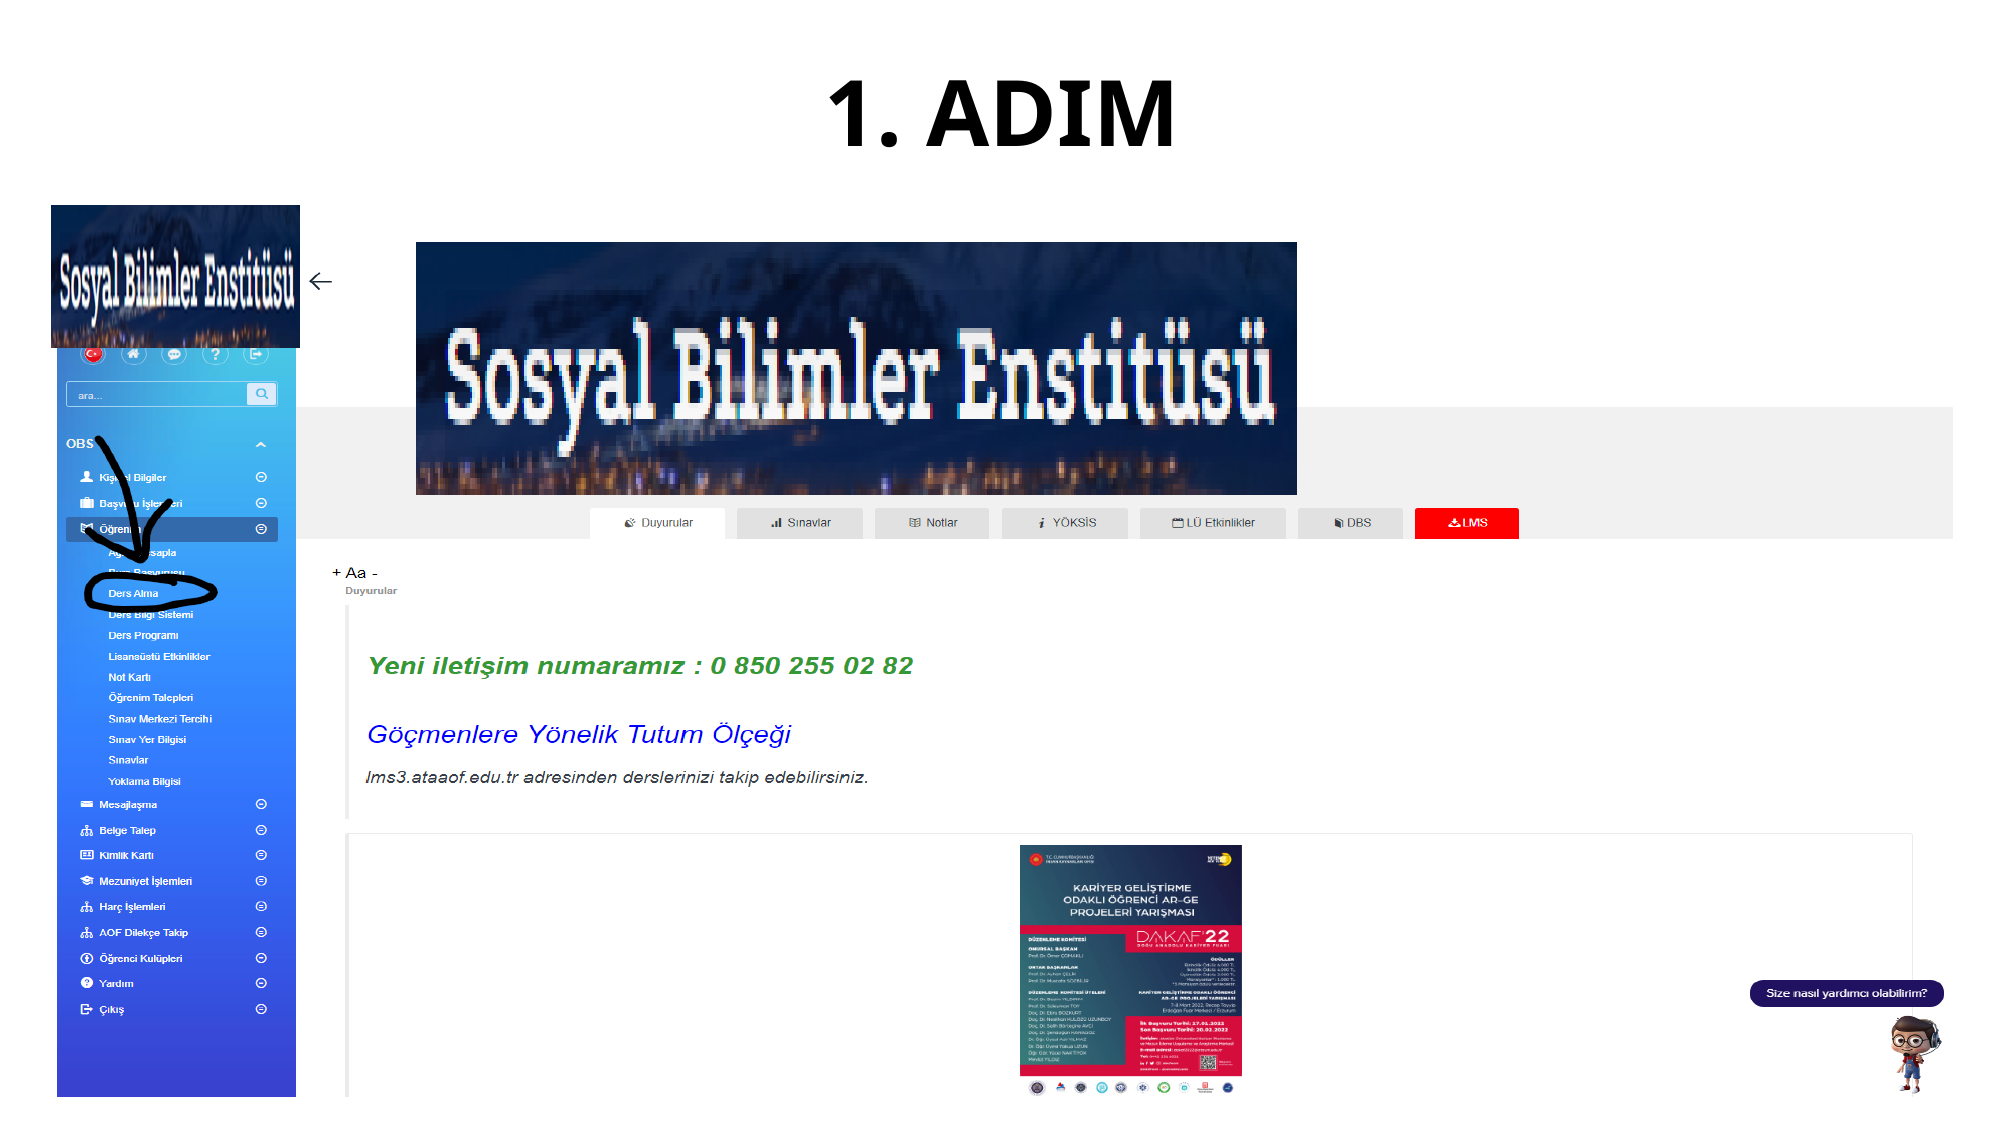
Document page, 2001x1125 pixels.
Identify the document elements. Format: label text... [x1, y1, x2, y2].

picture [416, 242, 1297, 495]
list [51, 258, 1953, 1097]
title 1. ADIM [139, 42, 1865, 191]
picture [51, 205, 300, 348]
